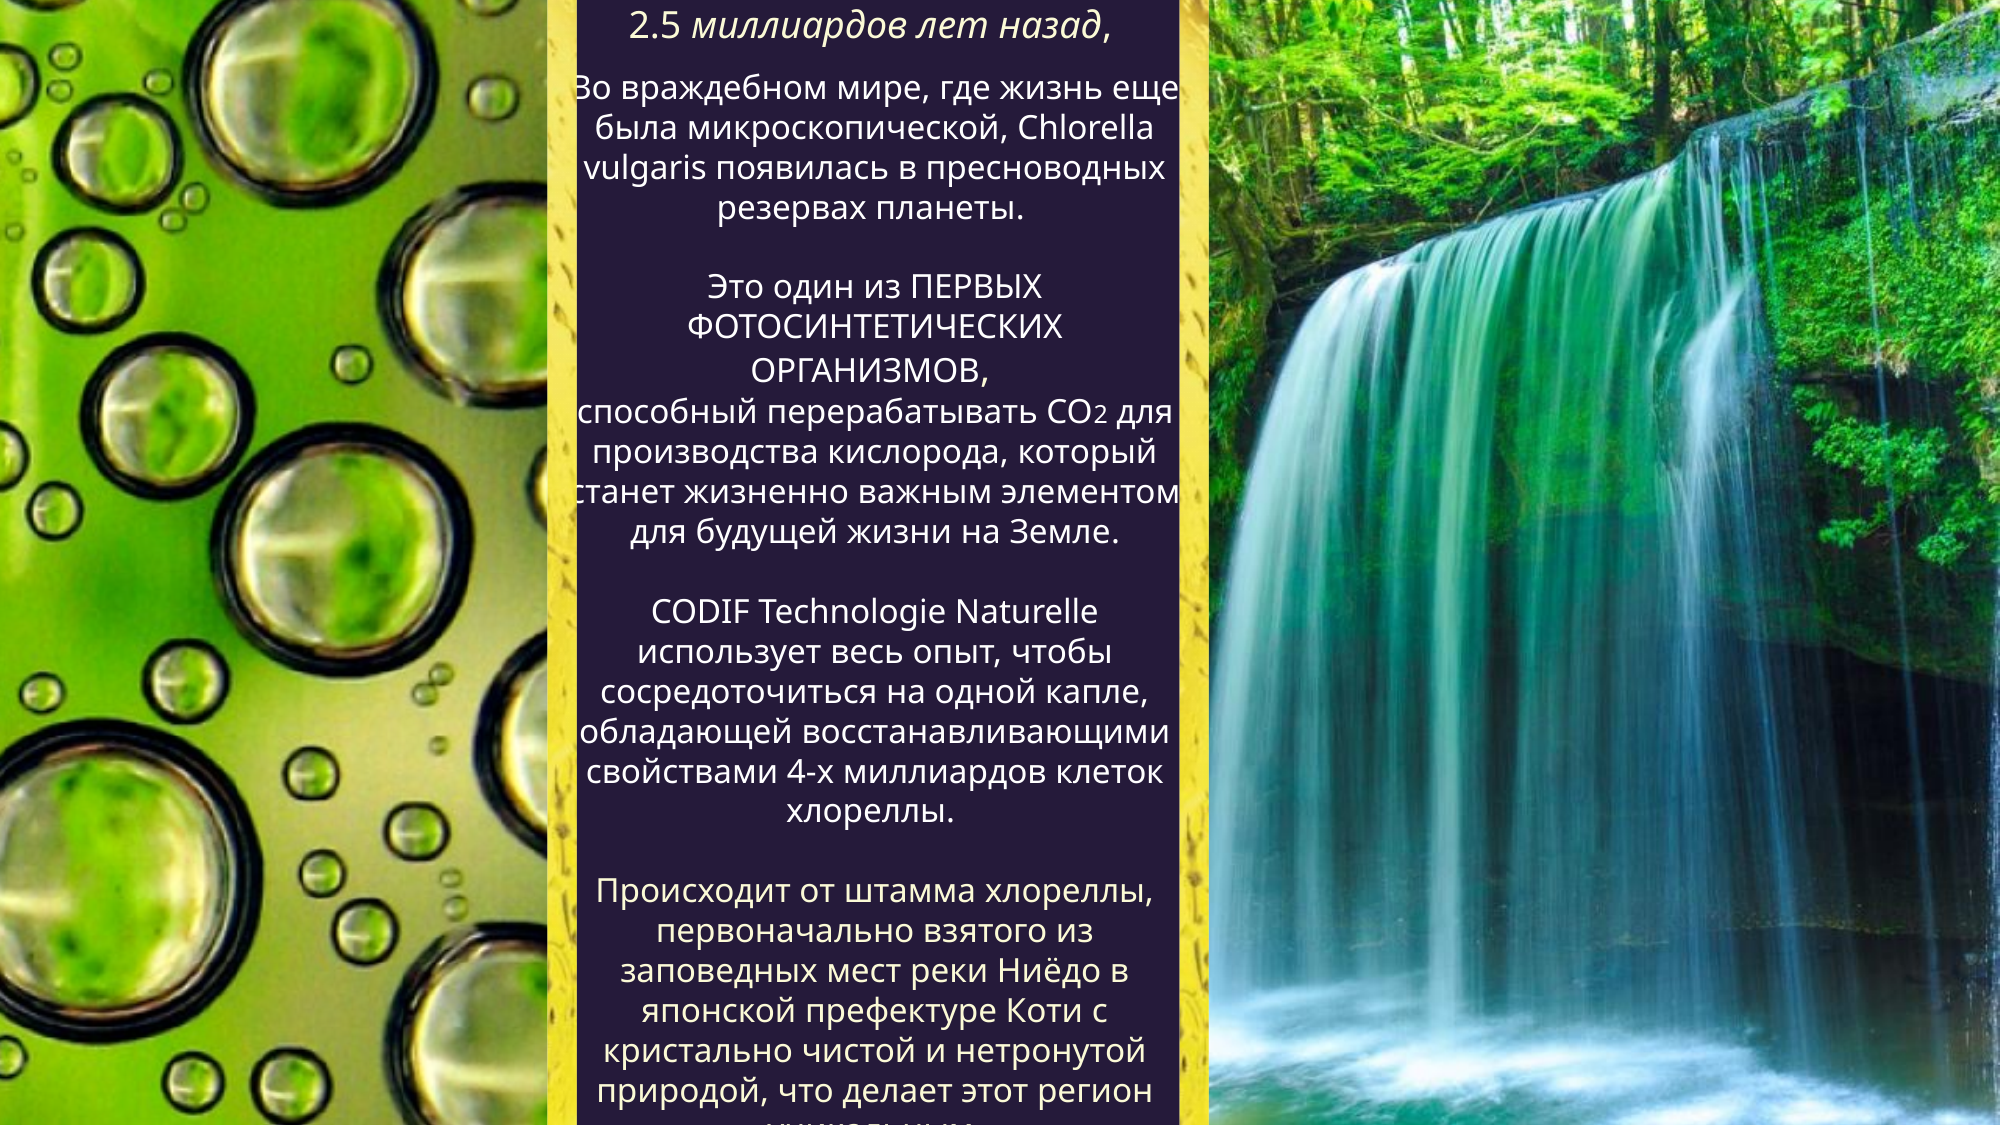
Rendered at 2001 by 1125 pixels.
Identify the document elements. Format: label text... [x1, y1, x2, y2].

text_box 2.5 миллиардов лет назад, Во враждебном мире, где жизнь еще была микроскопической, Chlorella vulgaris появилась в пресноводных резервах планеты. Это один из ПЕРВЫХ ФОТОСИНТЕТИЧЕСКИХ ОРГАНИЗМОВ, способный перерабатывать CO2 для производства кислорода, который станет жизненно важным элементом для будущей жизни на Земле. CODIF Technologie Naturelle использует весь опыт, чтобы сосредоточиться на одной капле, обладающей восстанавливающими свойствами 4-х миллиардов клеток хлореллы. Происходит от штамма хлореллы, первоначально взятого из заповедных мест реки Ниёдо в японской префектуре Коти с кристально чистой и нетронутой природой, что делает этот регион уникальным. [577, 0, 1157, 577]
text_box 2.5 миллиардов лет назад, Во враждебном мире, где жизнь еще была микроскопической, Chlorella vulgaris появилась в пресноводных резервах планеты. Это один из ПЕРВЫХ ФОТОСИНТЕТИЧЕСКИХ ОРГАНИЗМОВ, способный перерабатывать CO2 для производства кислорода, который станет жизненно важным элементом для будущей жизни на Земле. CODIF Technologie Naturelle использует весь опыт, чтобы сосредоточиться на одной капле, обладающей восстанавливающими свойствами 4-х миллиардов клеток хлореллы. Происходит от штамма хлореллы, первоначально взятого из заповедных мест реки Ниёдо в японской префектуре Коти с кристально чистой и нетронутой природой, что делает этот регион уникальным. [577, 655, 1157, 1125]
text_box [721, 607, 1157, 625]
picture [0, 0, 2000, 1125]
